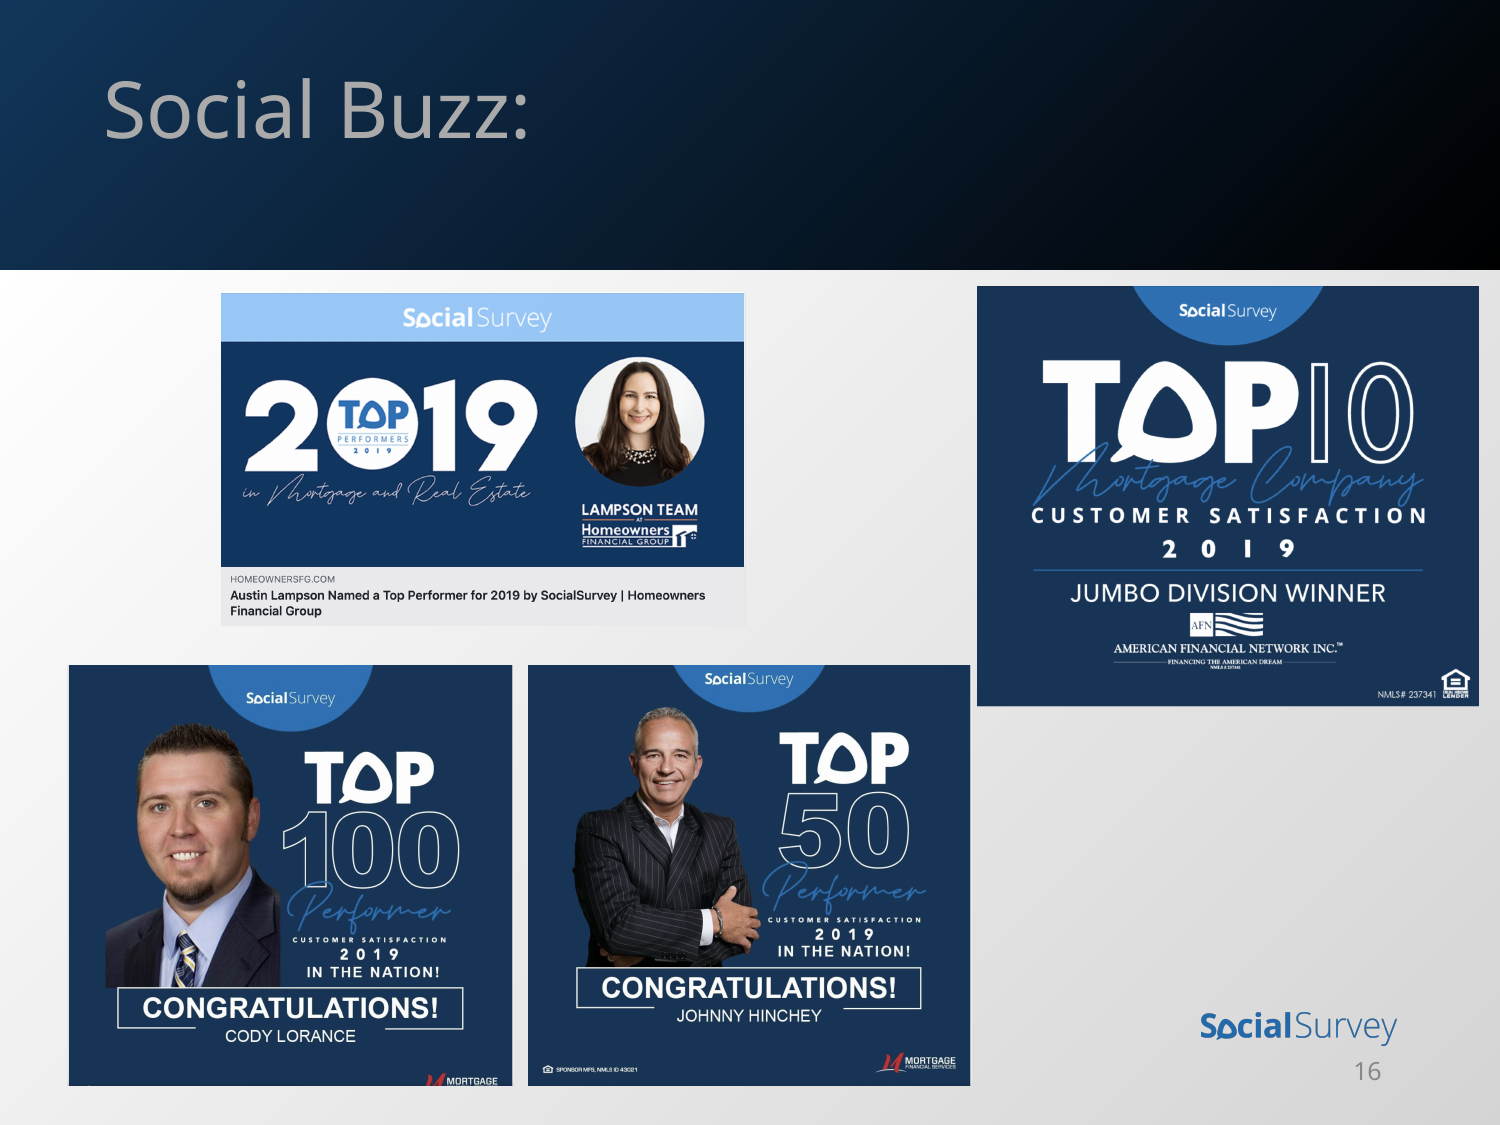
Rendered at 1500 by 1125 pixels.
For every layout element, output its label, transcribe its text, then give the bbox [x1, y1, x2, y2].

picture [1201, 1012, 1397, 1042]
title Social Buzz: [103, 59, 1397, 240]
picture [977, 286, 1479, 707]
picture [221, 292, 746, 626]
picture [66, 665, 514, 1086]
picture [528, 665, 972, 1086]
slide_number 16 [1059, 1042, 1397, 1103]
